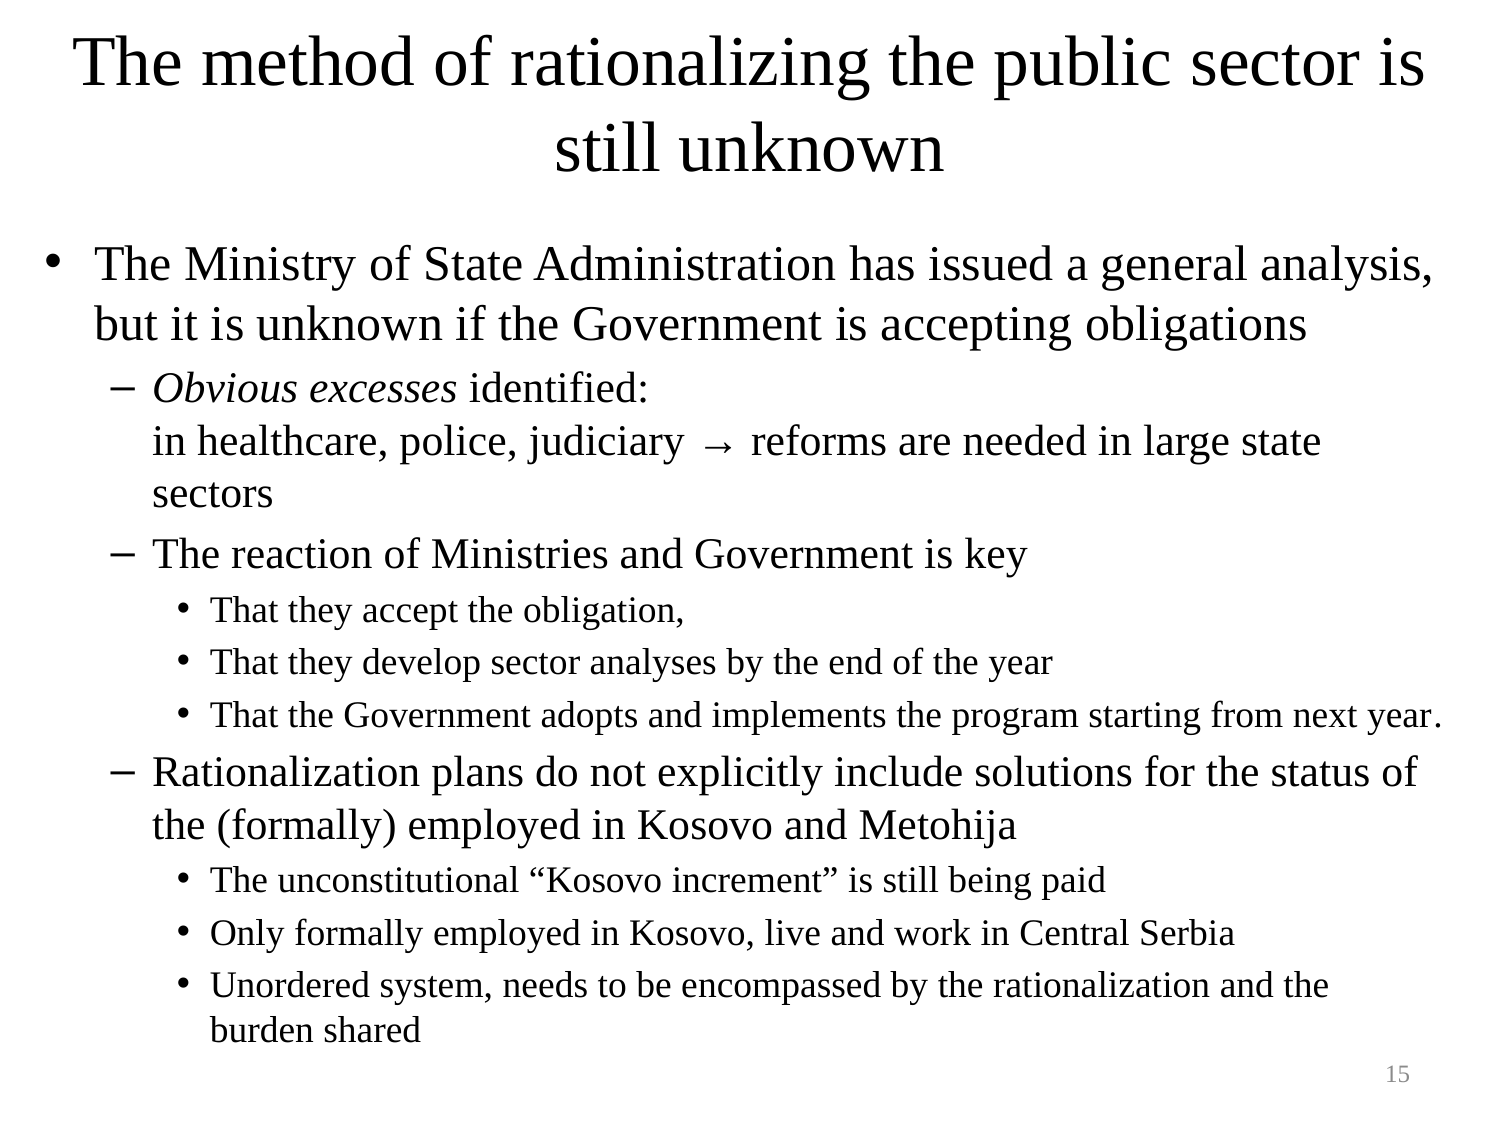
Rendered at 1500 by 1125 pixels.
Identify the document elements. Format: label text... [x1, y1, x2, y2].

title The method of rationalizing the public sector is still unknown [0, 5, 1500, 194]
slide_number 15 [1074, 1042, 1425, 1103]
list The Ministry of State Administration has issued a general analysis, but it is unknown if the Government is accepting obligations Obvious excesses identified: in healthcare, police, judiciary → reforms are needed in large state sectors The reaction of Ministries and Government is key That they accept the obligation, That they develop sector analyses by the end of the year That the Government adopts and implements the program starting from next year. Rationalization plans do not explicitly include solutions for the status of the (formally) employed in Kosovo and Metohija The unconstitutional “Kosovo increment” is still being paid Only formally employed in Kosovo, live and work in Central Serbia Unordered system, needs to be encompassed by the rationalization and the burden shared [29, 222, 1459, 1121]
